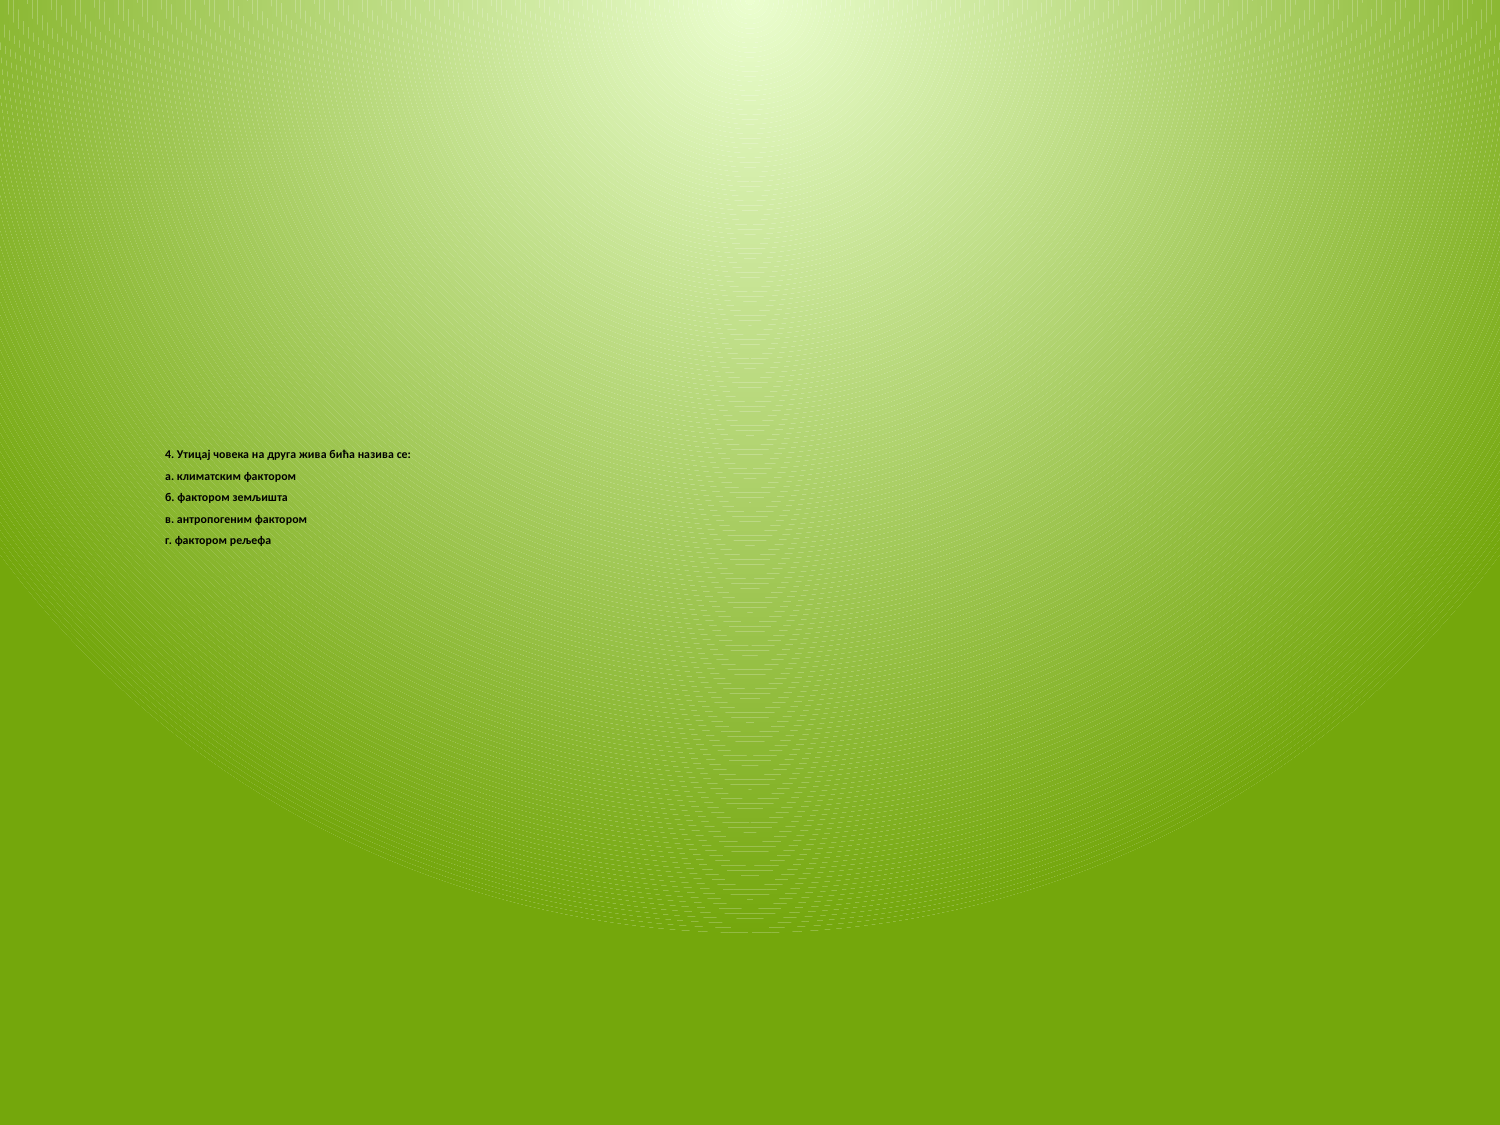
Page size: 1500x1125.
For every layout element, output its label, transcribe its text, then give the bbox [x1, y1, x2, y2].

title 4. Утицај човека на друга жива бића назива се: а. климатским фактором б. фактором земљишта в. антропогеним фактором г. фактором рељефа [150, 385, 1500, 573]
